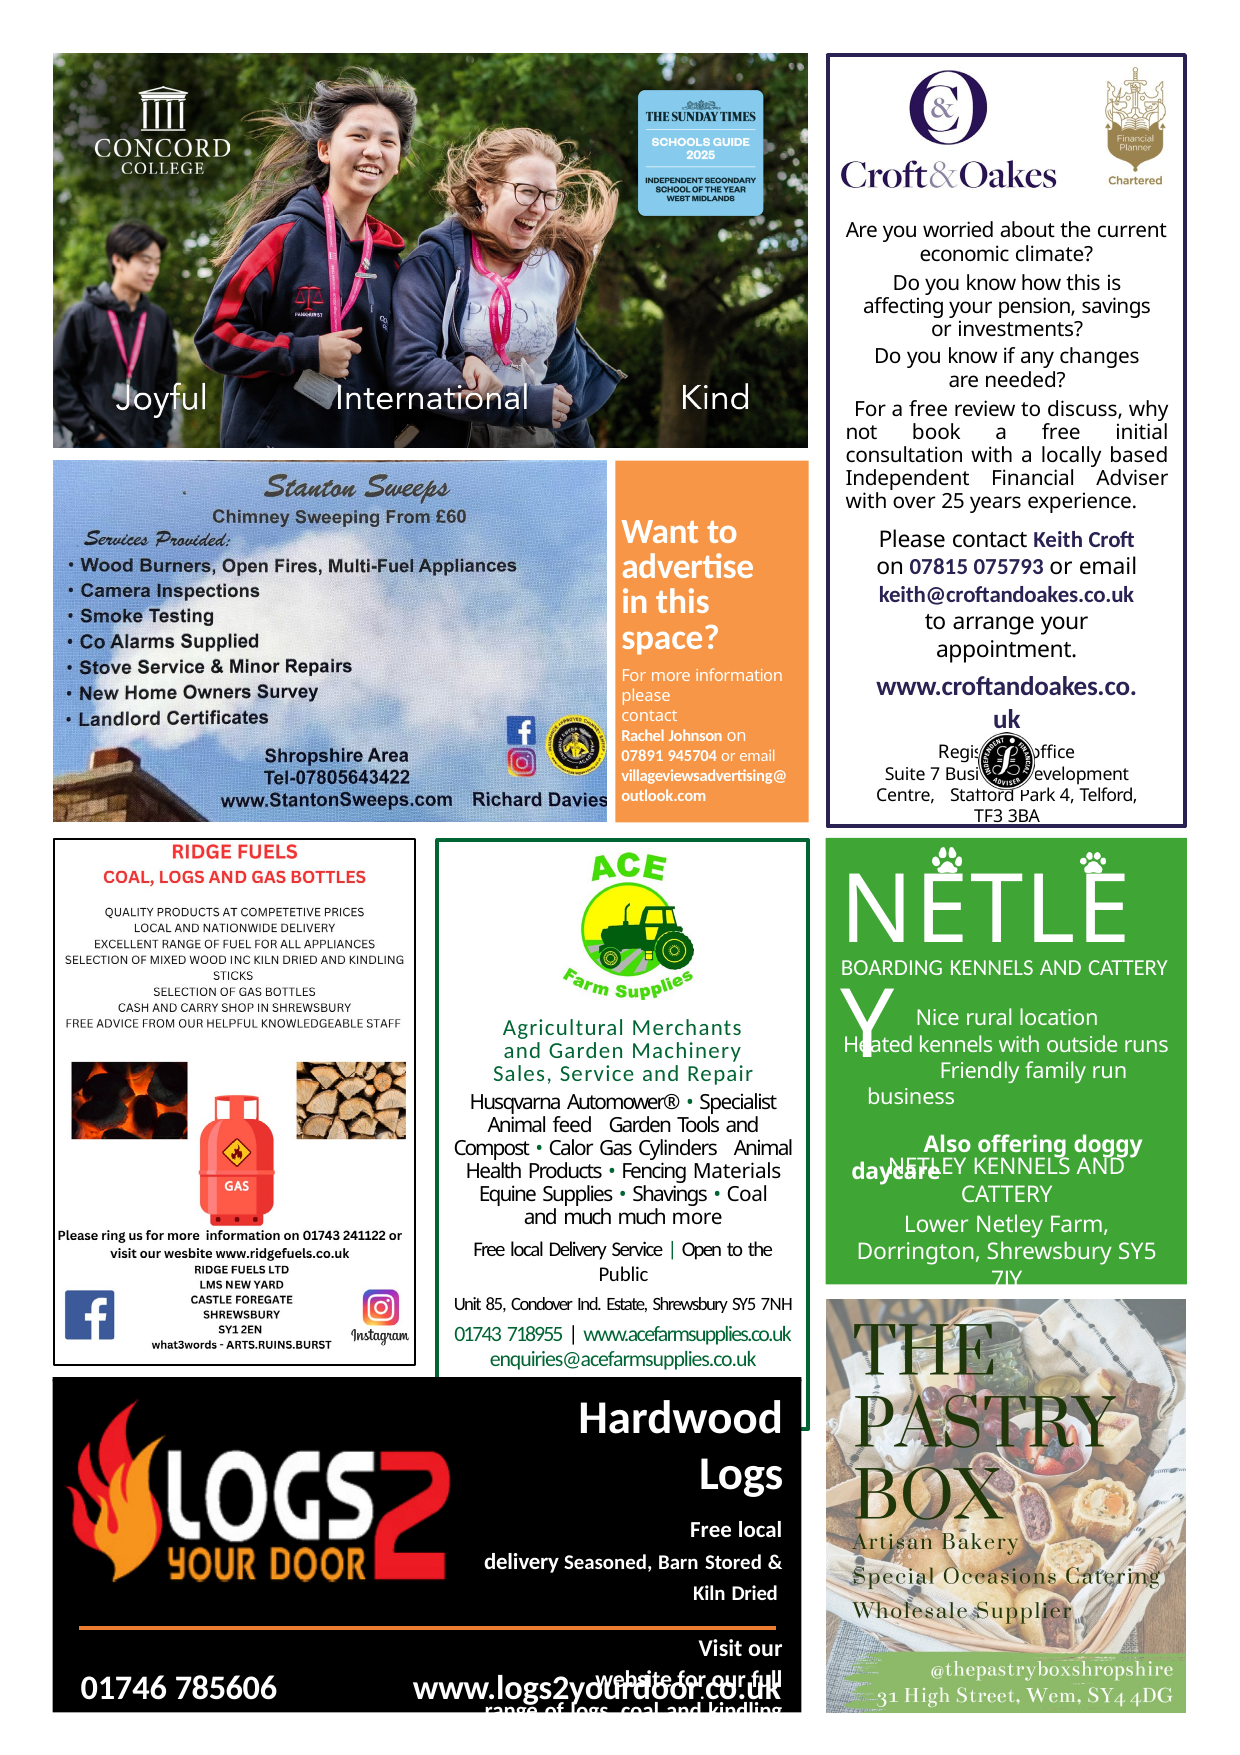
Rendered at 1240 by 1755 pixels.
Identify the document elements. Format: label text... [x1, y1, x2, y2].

text_box NETLEY KENNELS AND CATTERY Lower Netley Farm, Dorrington, Shrewsbury SY5 7JY 07803240207 | 01743 623176 [839, 1149, 1175, 1298]
text_box Want to advertise in this space? For more information please contact Rachel Johnson on 07891 945704 or email villageviewsadvertising@ outlook.com [615, 460, 809, 823]
text_box BOARDING KENNELS AND CATTERY Nice rural location Heated kennels with outside runs Friendly family run business Also offering doggy daycare [840, 950, 1174, 1149]
text_box [825, 837, 1187, 1285]
picture [562, 852, 694, 1001]
picture [53, 460, 607, 822]
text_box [53, 52, 809, 448]
picture [840, 64, 1170, 192]
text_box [931, 847, 1106, 873]
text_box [52, 1376, 802, 1713]
text_box Agricultural Merchants and Garden Machinery Sales, Service and Repair Husqvarna Automower® • Specialist Animal feed Garden Tools and Compost • Calor Gas Cylinders Animal Health Products • Fencing Materials Equine Supplies • Shavings • Coal and much much more Free local Delivery Service | Open to the Public Unit 85, Condover Ind. Estate, Shrewsbury SY5 7NH 01743 718955 | www.acefarmsupplies.co.uk enquiries@acefarmsupplies.co.uk Mon-Fri 8.00am – 5.00pm | Sat 8.00am – 12 noon [437, 840, 809, 1429]
picture [52, 1379, 466, 1600]
picture [826, 1299, 1187, 1713]
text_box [52, 837, 417, 1367]
text_box Are you worried about the current economic climate? Do you know how this is affecting your pension, savings or investments? Do you know if any changes are needed? For a free review to discuss, why not book a free initial consultation with a locally based Independent Financial Adviser with over 25 years experience. Please contact Keith Croft on 07815 075793 or email keith@croftandoakes.co.uk to arrange your appointment. www.croftandoakes.co.uk Registered office Suite 7 Business Development Centre, Stafford Park 4, Telford, TF3 3BA [827, 55, 1185, 827]
text_box NETLEY [840, 844, 1174, 950]
picture [978, 732, 1035, 790]
